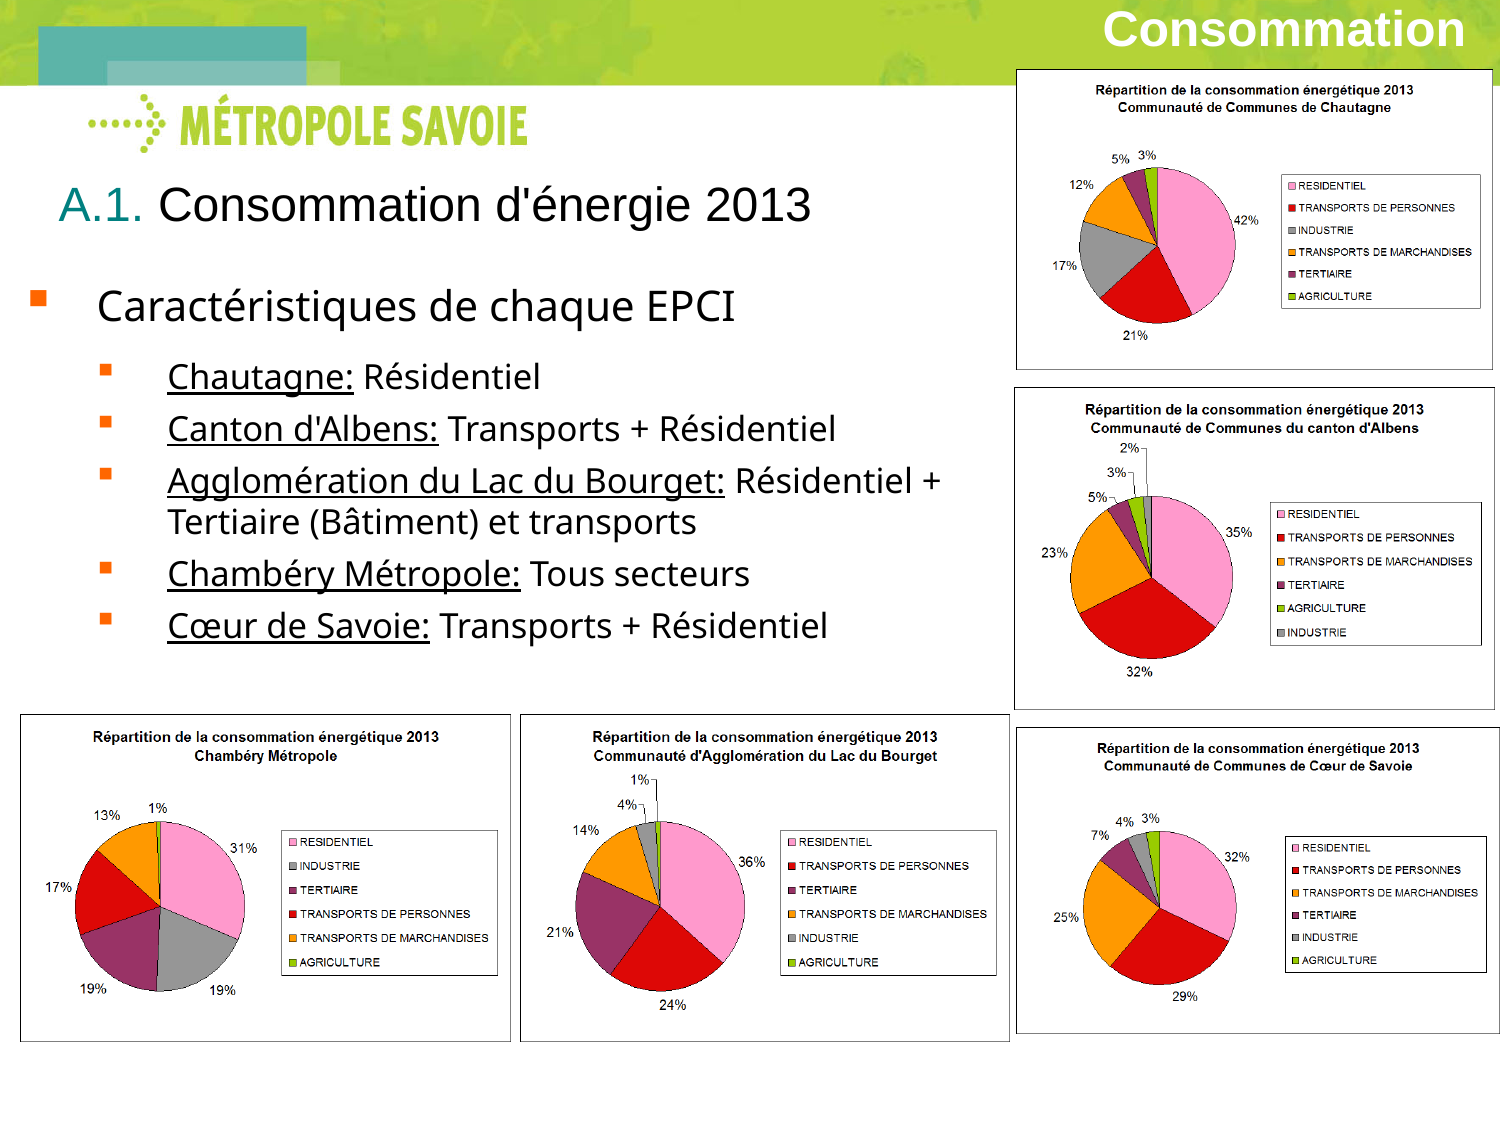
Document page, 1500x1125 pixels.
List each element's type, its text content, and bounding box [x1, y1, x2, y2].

picture [520, 714, 1010, 1042]
picture [1014, 387, 1496, 710]
text_box Caractéristiques de chaque EPCI Chautagne: Résidentiel Canton d'Albens: Transports + Résidentiel Agglomération du Lac du Bourget: Résidentiel + Tertiaire (Bâtiment) et transports Chambéry Métropole: Tous secteurs Cœur de Savoie: Transports + Résidentiel [20, 272, 1021, 717]
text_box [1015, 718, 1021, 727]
picture [1016, 727, 1500, 1034]
text_box A.1. Consommation d'énergie 2013 [53, 162, 1011, 289]
picture [20, 714, 511, 1042]
picture [0, 0, 1500, 371]
